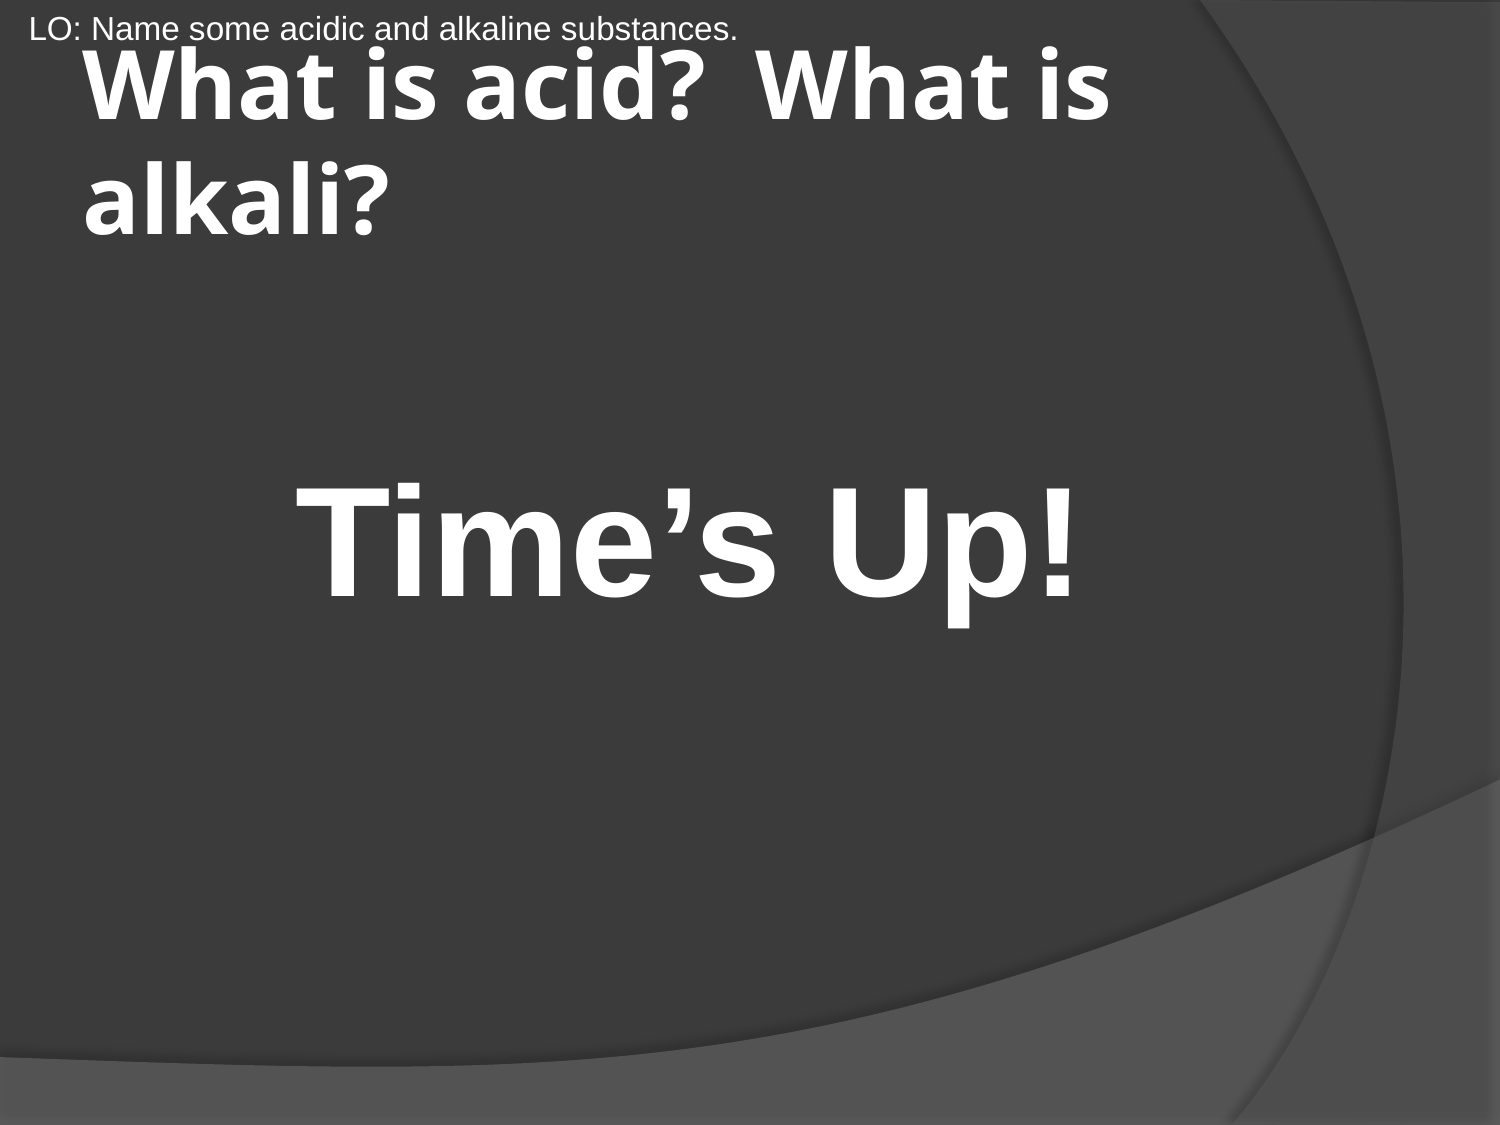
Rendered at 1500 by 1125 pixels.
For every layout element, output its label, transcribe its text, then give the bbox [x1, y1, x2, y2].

list Time’s Up! [75, 432, 1300, 1005]
text_box LO: Name some acidic and alkaline substances. [13, 0, 877, 55]
title What is acid? What is alkali? [75, 45, 1300, 233]
